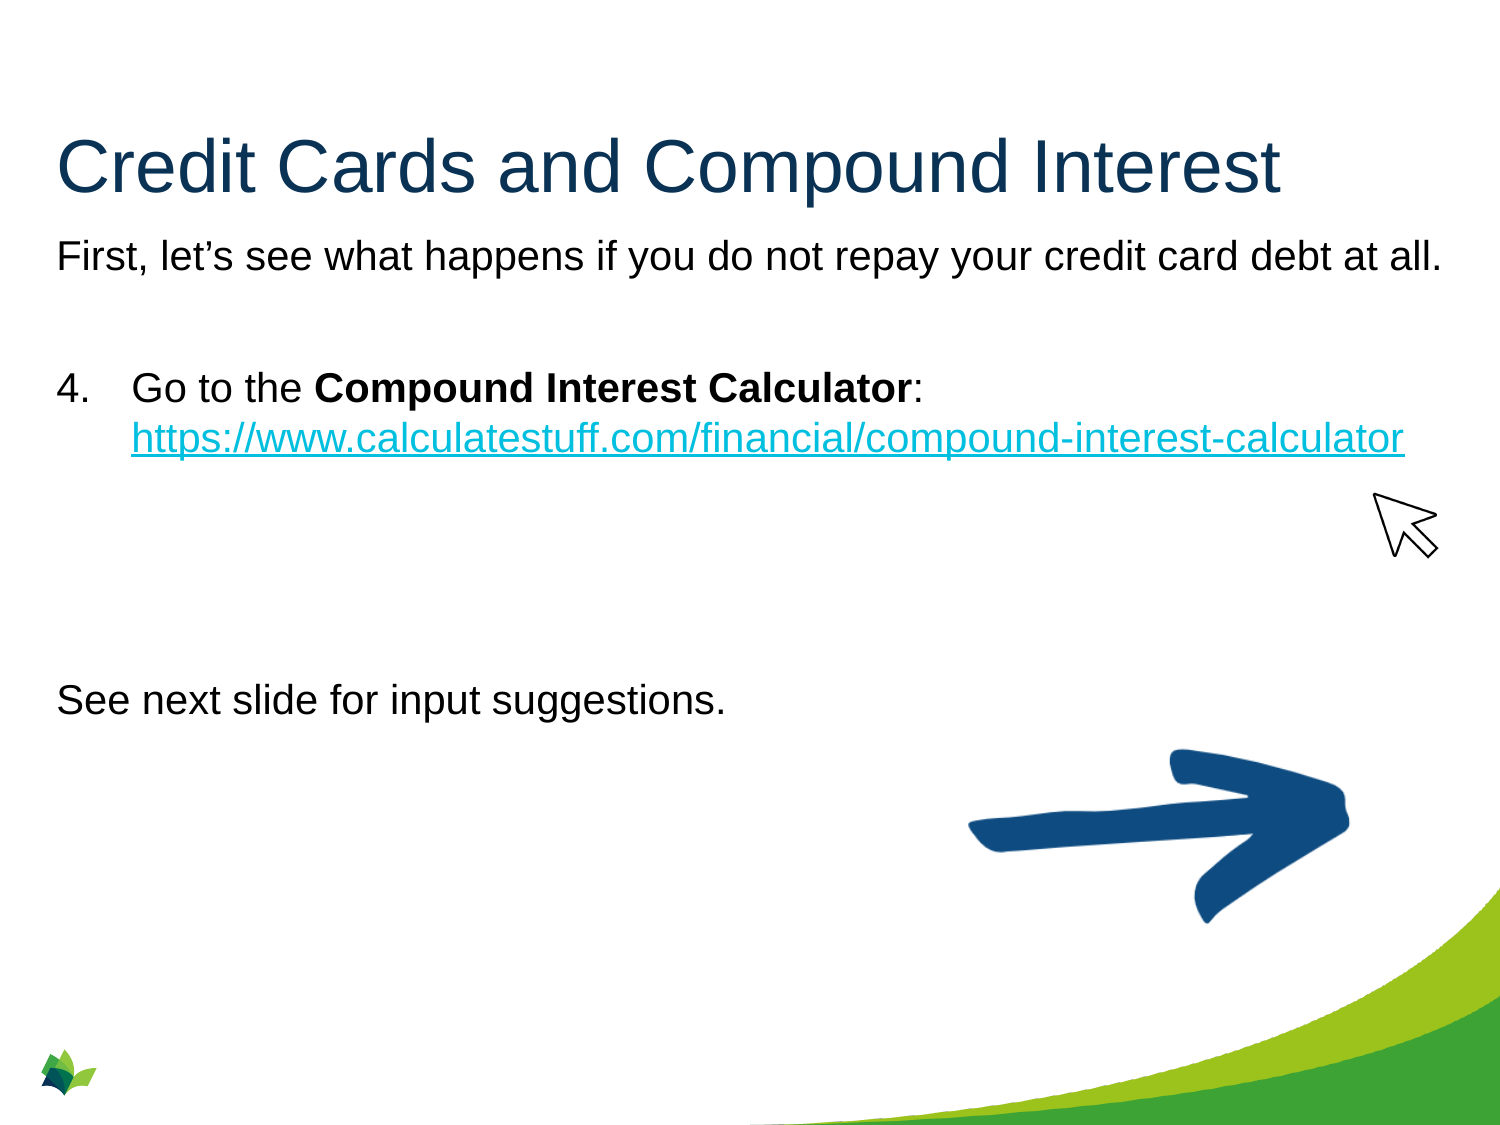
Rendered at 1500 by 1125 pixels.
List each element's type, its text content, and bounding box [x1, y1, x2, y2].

picture [0, 299, 1500, 1125]
picture [953, 725, 1361, 941]
title Credit Cards and Compound Interest [41, 59, 1459, 221]
list First, let’s see what happens if you do not repay your credit card debt at all. Go to the Compound Interest Calculator: https://www.calculatestuff.com/financial/compound-interest-calculator See next slide for input suggestions. [41, 221, 1459, 1021]
